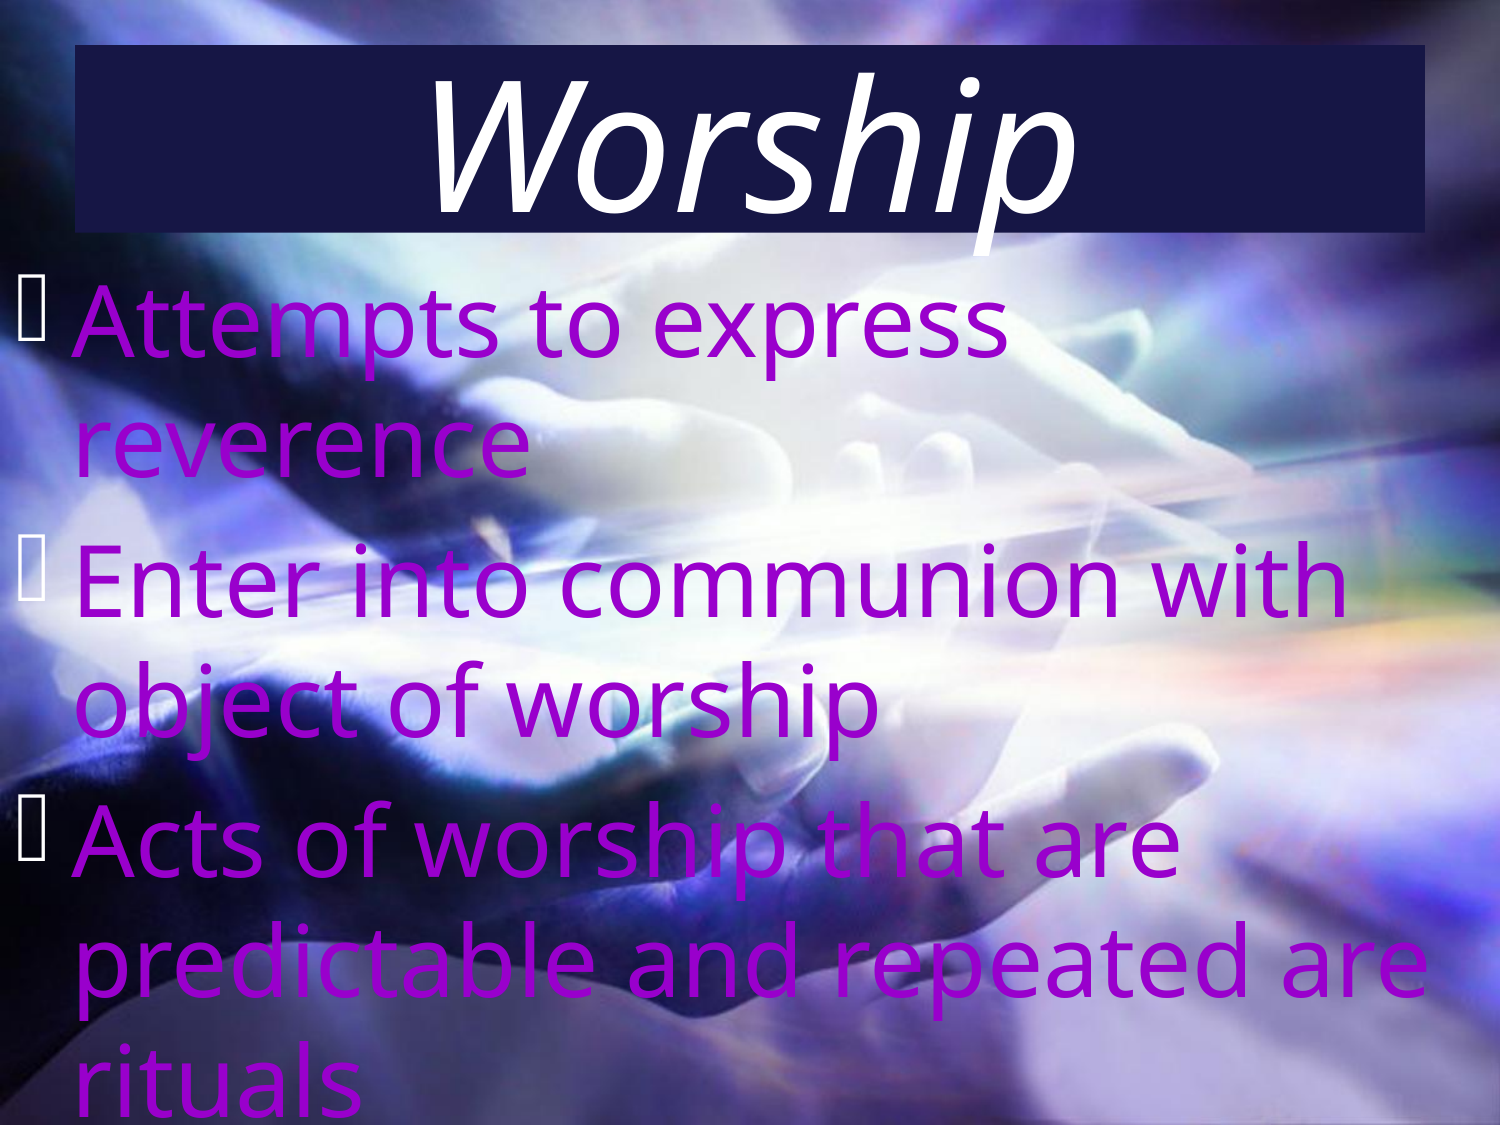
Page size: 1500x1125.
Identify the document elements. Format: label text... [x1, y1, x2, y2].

picture [0, 0, 1500, 249]
list Attempts to express reverence Enter into communion with object of worship Acts of worship that are predictable and repeated are rituals [0, 249, 1500, 1125]
title Worship [75, 45, 1425, 233]
